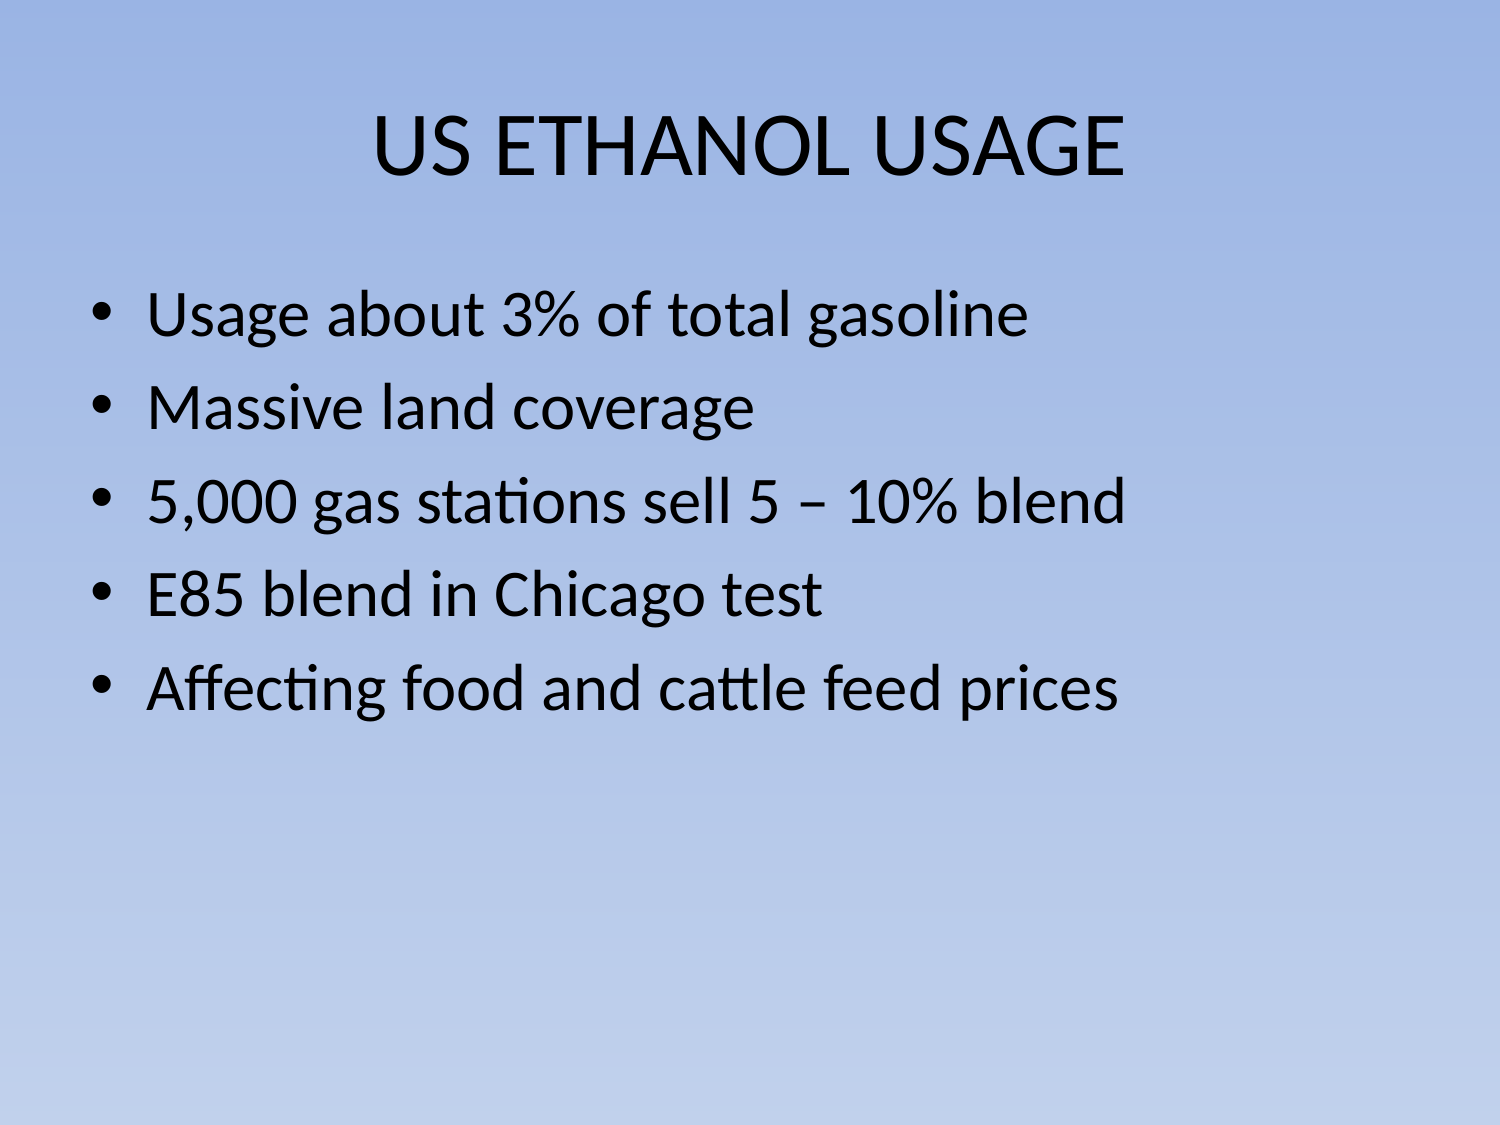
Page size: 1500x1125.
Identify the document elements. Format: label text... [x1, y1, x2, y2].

title US ETHANOL USAGE [75, 45, 1425, 233]
list Usage about 3% of total gasoline Massive land coverage 5,000 gas stations sell 5 – 10% blend E85 blend in Chicago test Affecting food and cattle feed prices [75, 262, 1425, 1005]
